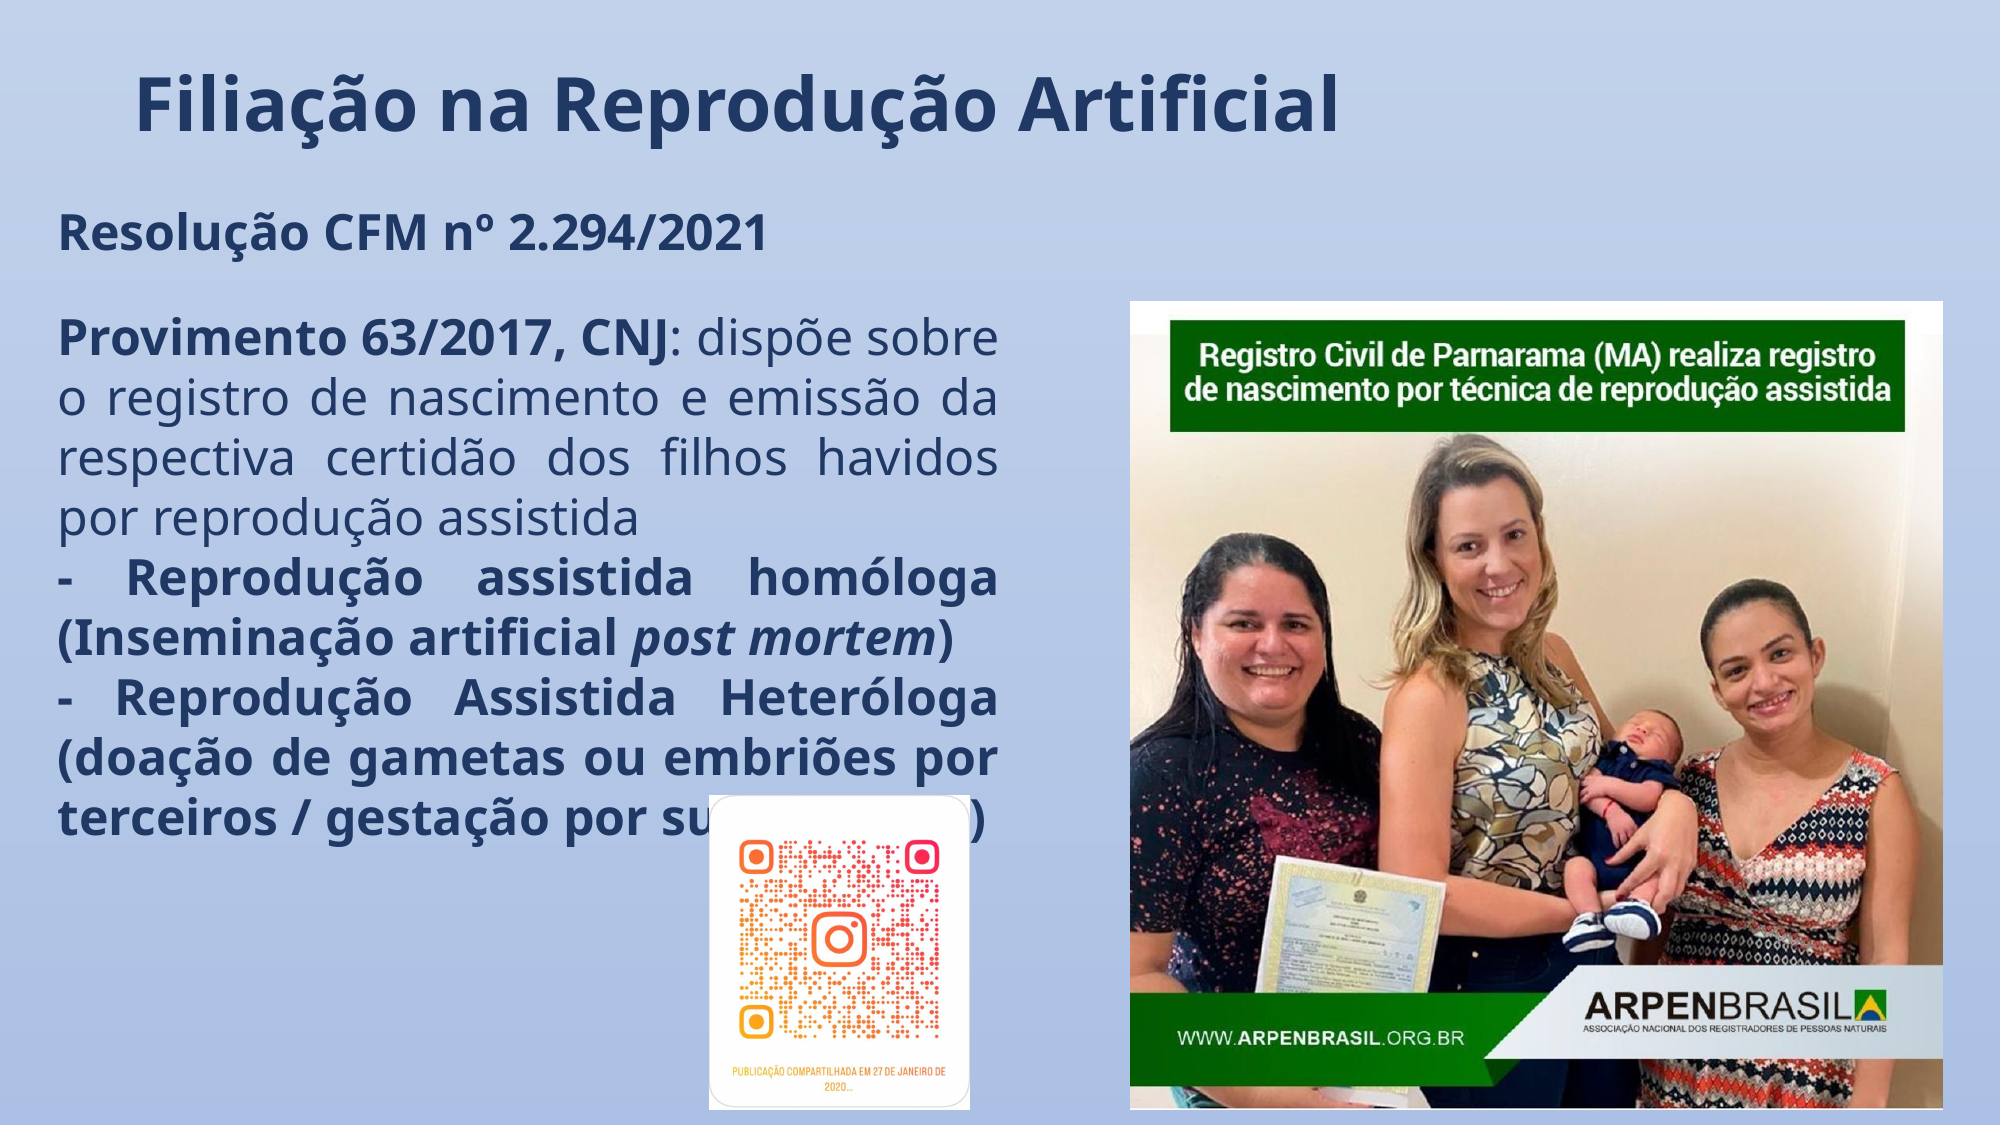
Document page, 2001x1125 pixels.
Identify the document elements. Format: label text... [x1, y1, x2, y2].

picture [709, 795, 970, 1111]
text_box Resolução CFM nº 2.294/2021 Provimento 63/2017, CNJ: dispõe sobre o registro de nascimento e emissão da respectiva certidão dos filhos havidos por reprodução assistida - Reprodução assistida homóloga (Inseminação artificial post mortem) - Reprodução Assistida Heteróloga (doação de gametas ou embriões por terceiros / gestação por substituição) [42, 193, 1015, 914]
title Filiação na Reprodução Artificial [1015, 225, 1762, 489]
picture [1130, 301, 1943, 1110]
